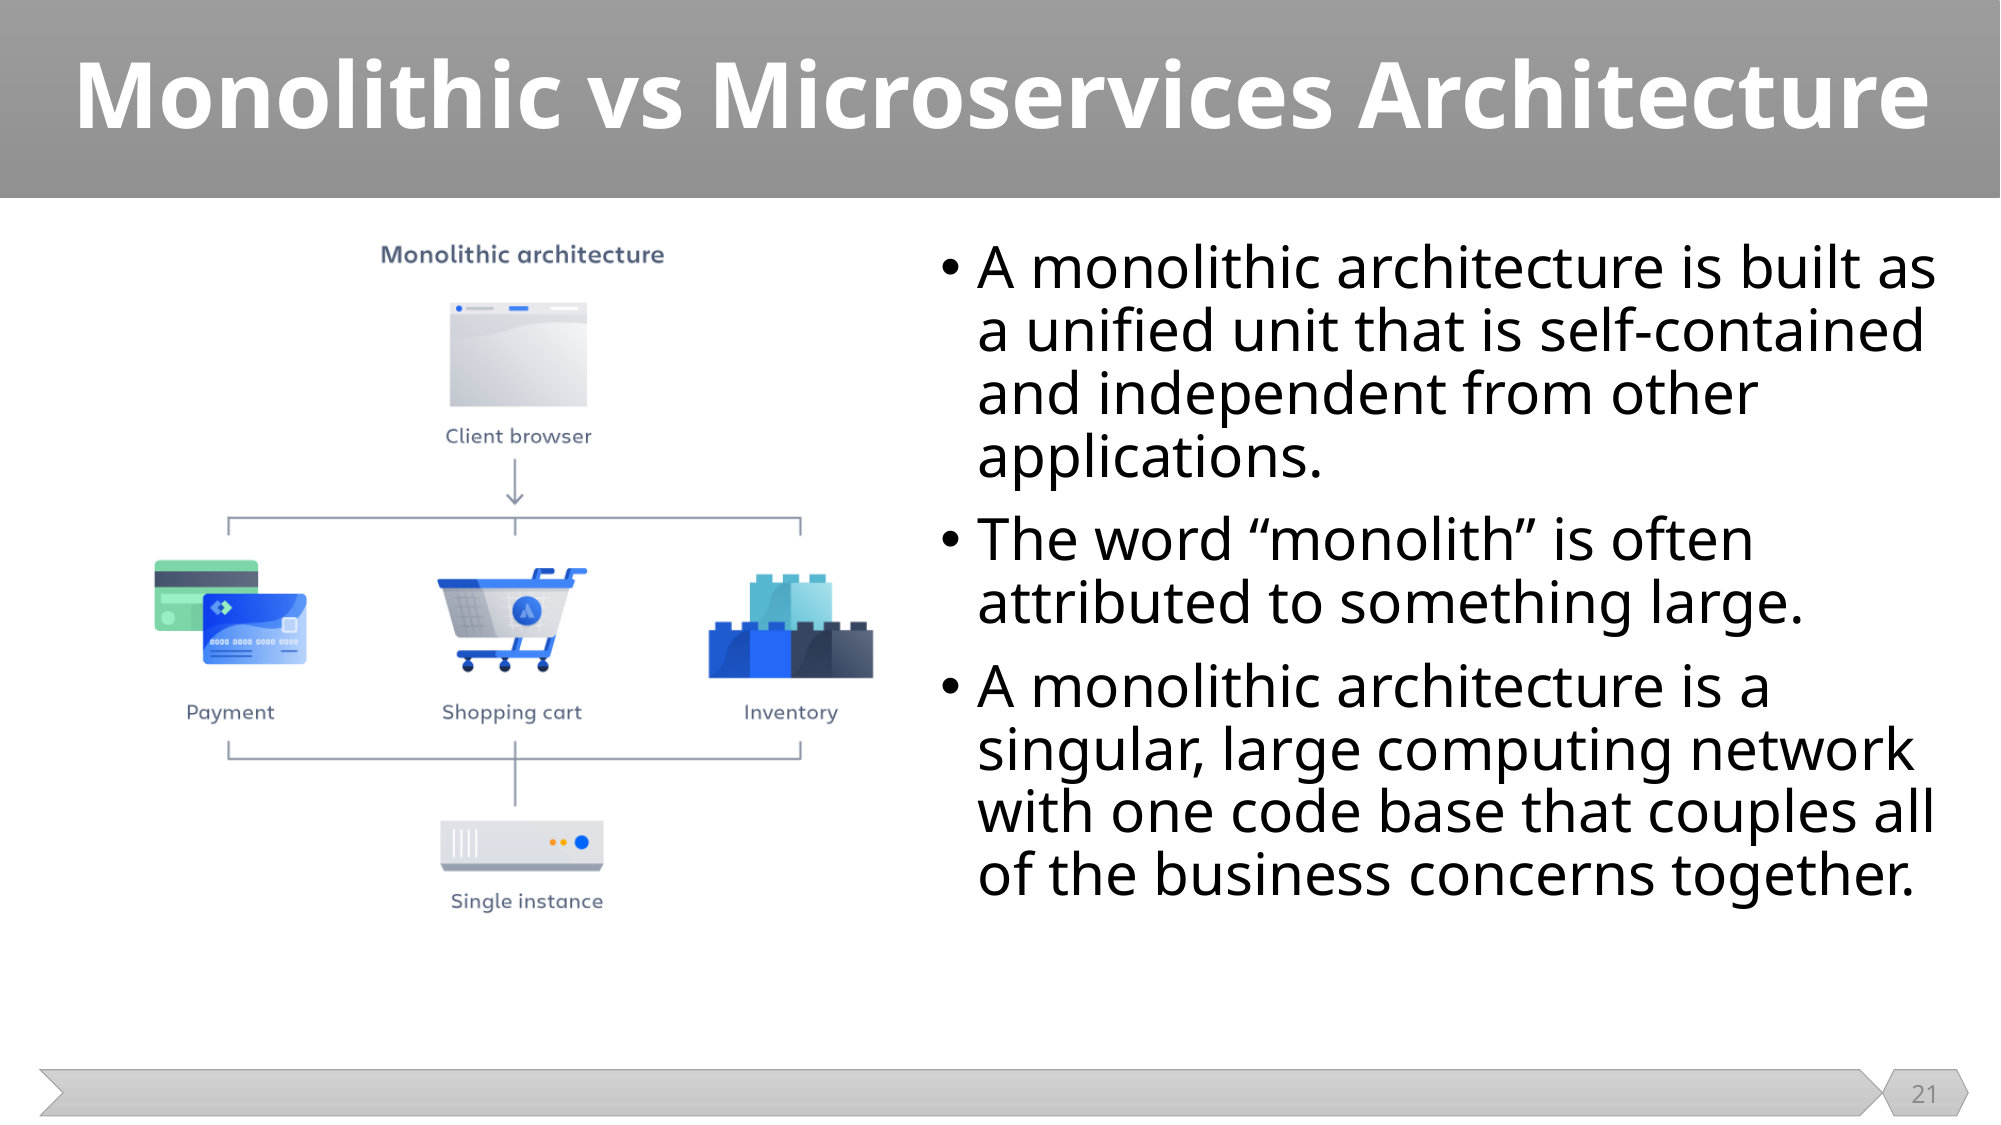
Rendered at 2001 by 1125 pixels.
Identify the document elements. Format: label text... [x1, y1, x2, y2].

picture [130, 230, 891, 923]
list A monolithic architecture is built as a unified unit that is self-contained and independent from other applications. The word “monolith” is often attributed to something large. A monolithic architecture is a singular, large computing network with one code base that couples all of the business concerns together. [925, 230, 1969, 1010]
slide_number 21 [1882, 1065, 1969, 1125]
title Monolithic vs Microservices Architecture [56, 0, 1969, 199]
